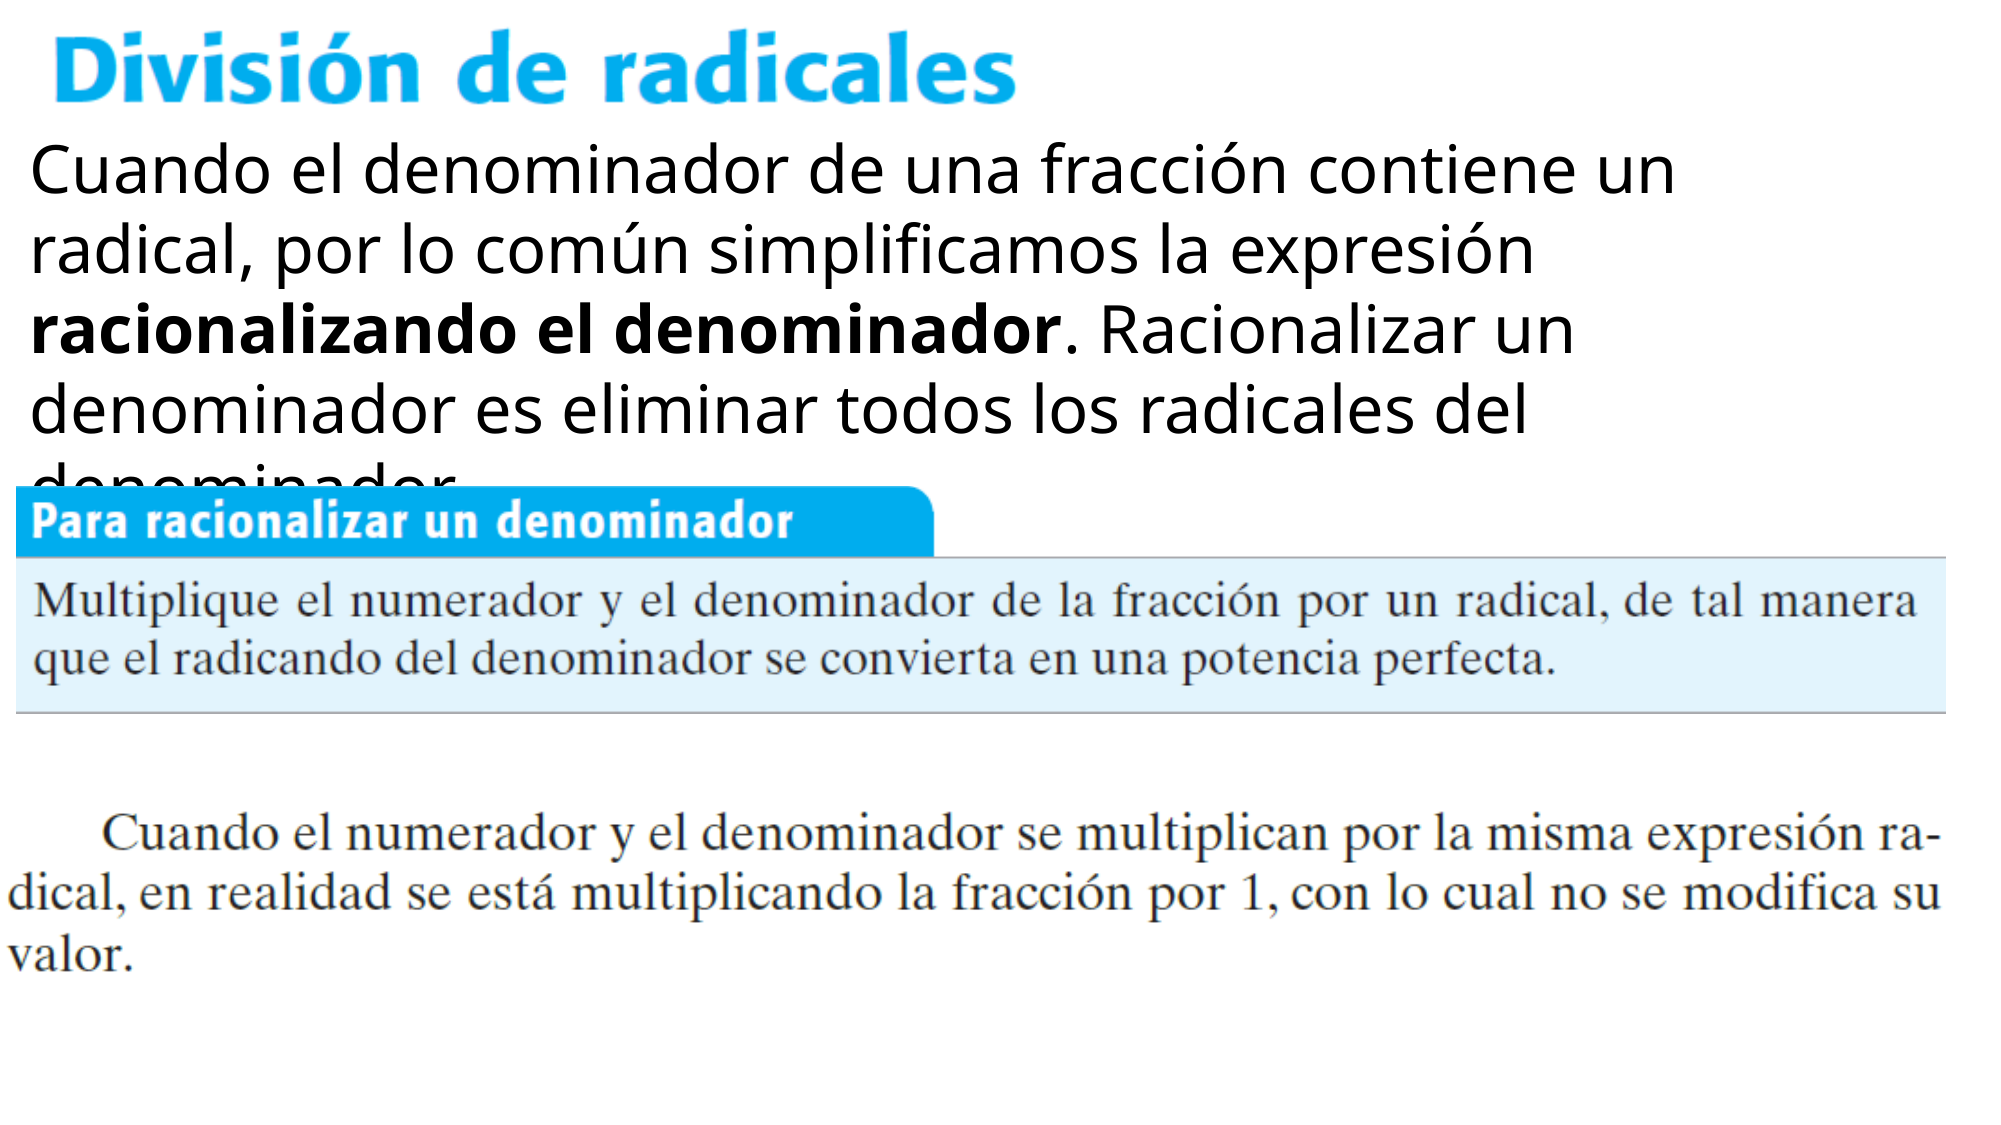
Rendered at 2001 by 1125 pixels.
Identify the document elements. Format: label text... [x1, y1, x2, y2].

picture [454, 511, 477, 538]
picture [778, 512, 793, 538]
picture [42, 24, 1036, 134]
picture [694, 512, 716, 538]
picture [16, 486, 1946, 714]
picture [610, 511, 645, 538]
picture [314, 498, 323, 538]
picture [33, 503, 58, 538]
picture [105, 512, 127, 538]
picture [497, 498, 520, 538]
picture [651, 499, 660, 508]
picture [148, 511, 162, 538]
text_box Cuando el denominador de una fracción contiene un radical, por lo común simplificamos la expresión racionalizando el denominador. Racionalizar un denominador es eliminar todos los radicales del denominador [15, 119, 1924, 534]
picture [215, 511, 224, 538]
picture [87, 511, 102, 538]
picture [651, 511, 660, 538]
picture [329, 511, 338, 538]
picture [191, 512, 211, 538]
picture [0, 796, 1961, 977]
picture [215, 499, 224, 508]
picture [164, 512, 187, 538]
picture [393, 511, 408, 538]
picture [748, 512, 773, 538]
picture [580, 512, 605, 538]
picture [552, 511, 576, 538]
picture [286, 512, 308, 538]
picture [342, 512, 362, 538]
picture [426, 512, 449, 538]
picture [228, 512, 254, 538]
picture [59, 512, 81, 538]
picture [258, 512, 281, 538]
picture [366, 512, 388, 538]
picture [720, 499, 744, 538]
picture [329, 499, 338, 508]
picture [526, 512, 548, 538]
picture [666, 512, 688, 538]
